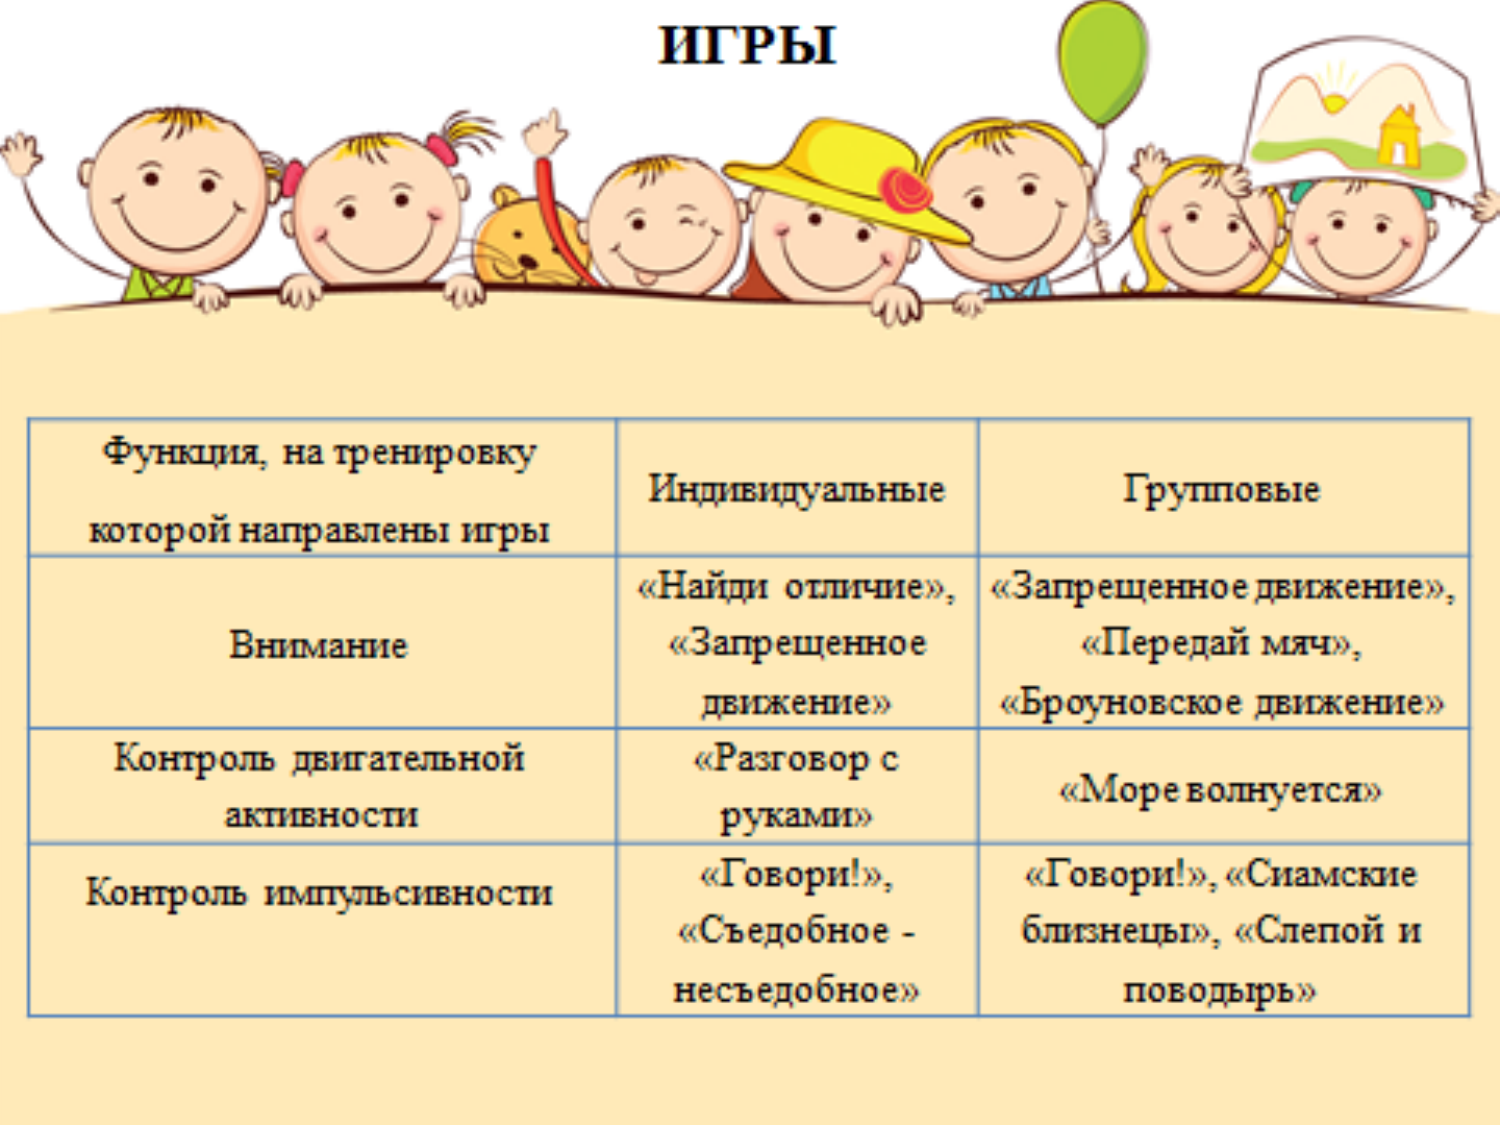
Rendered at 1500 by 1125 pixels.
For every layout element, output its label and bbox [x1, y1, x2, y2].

list [0, 0, 1500, 1125]
